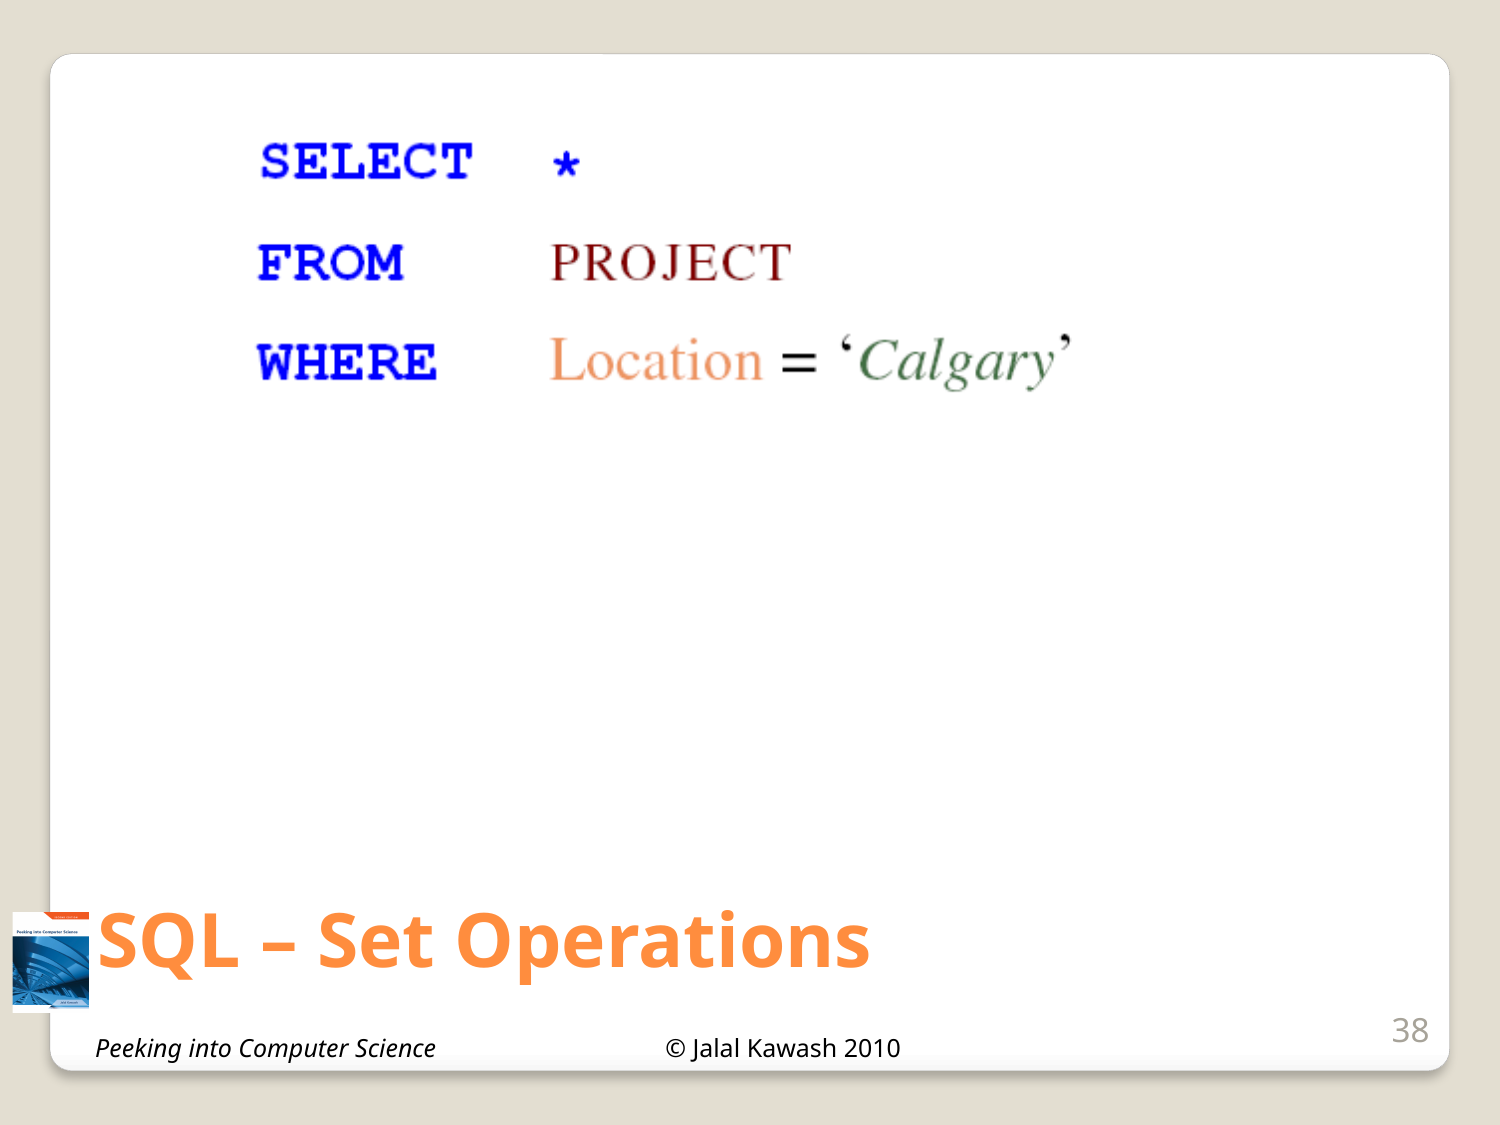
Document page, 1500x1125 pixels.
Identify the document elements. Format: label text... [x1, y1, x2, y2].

slide_number 38 [1369, 1002, 1445, 1063]
picture [12, 912, 89, 1013]
title SQL – Set Operations [82, 817, 1425, 991]
picture [199, 99, 1188, 413]
